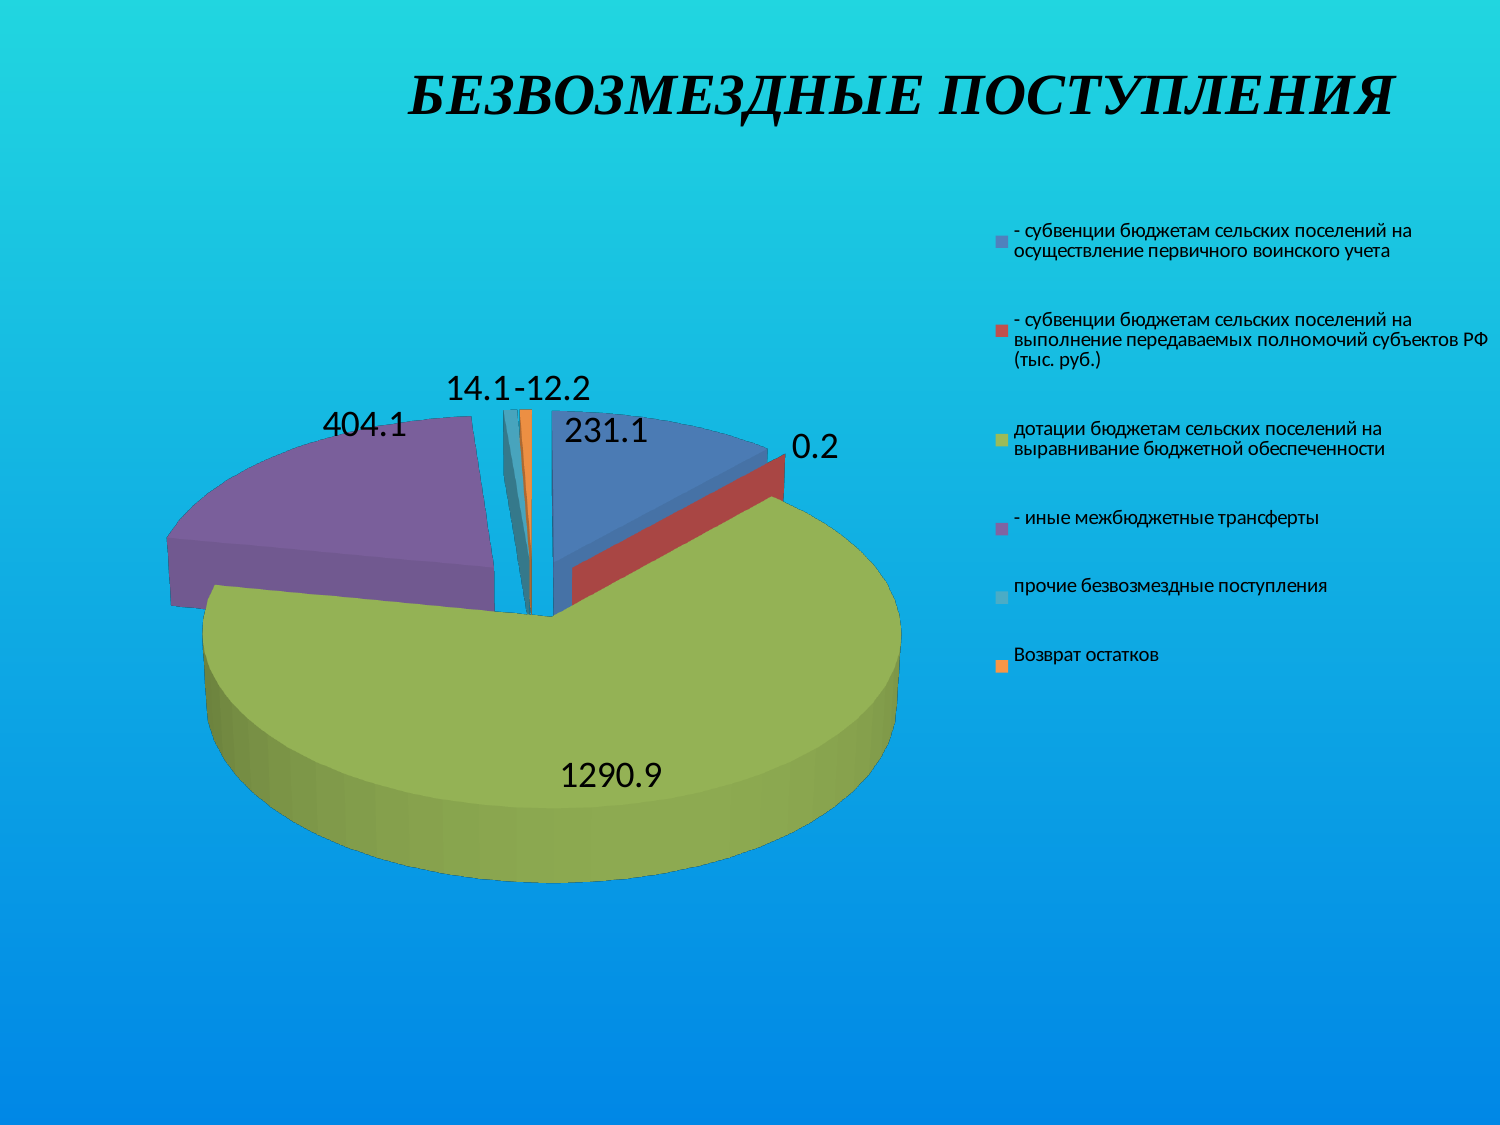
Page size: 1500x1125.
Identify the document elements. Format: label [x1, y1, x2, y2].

chart [0, 0, 1500, 1125]
